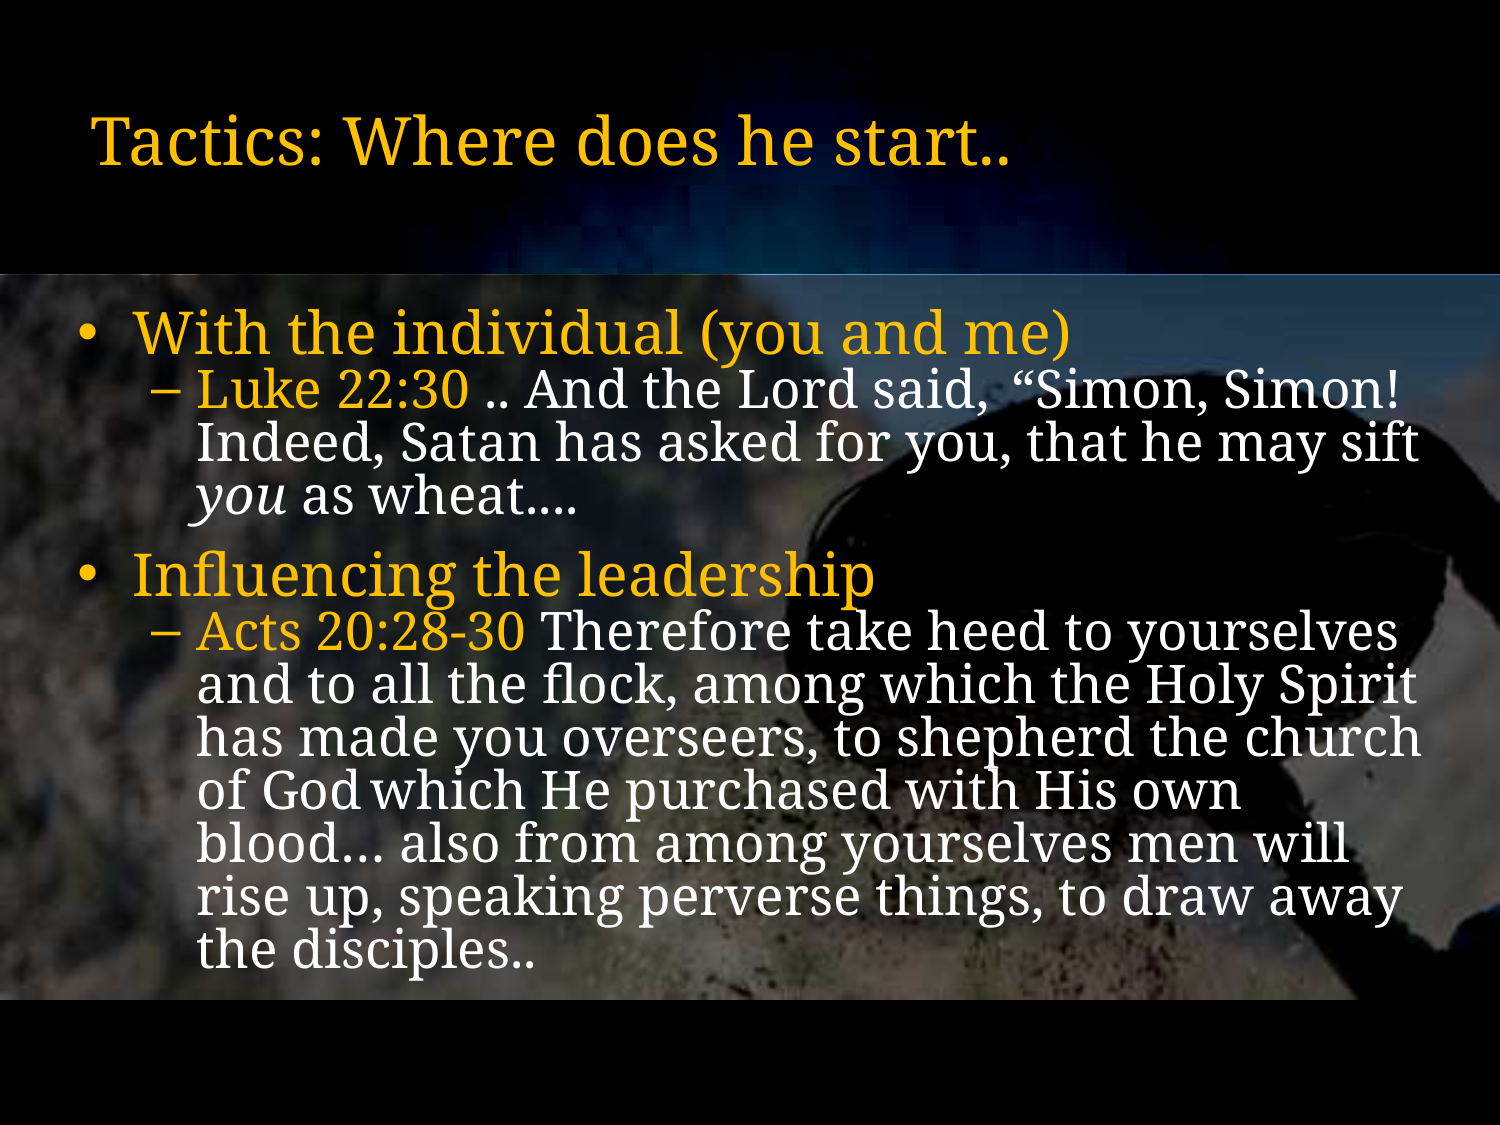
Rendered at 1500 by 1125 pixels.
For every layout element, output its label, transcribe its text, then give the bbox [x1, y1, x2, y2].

title Tactics: Where does he start.. [75, 45, 1088, 233]
picture [0, 274, 1500, 1001]
